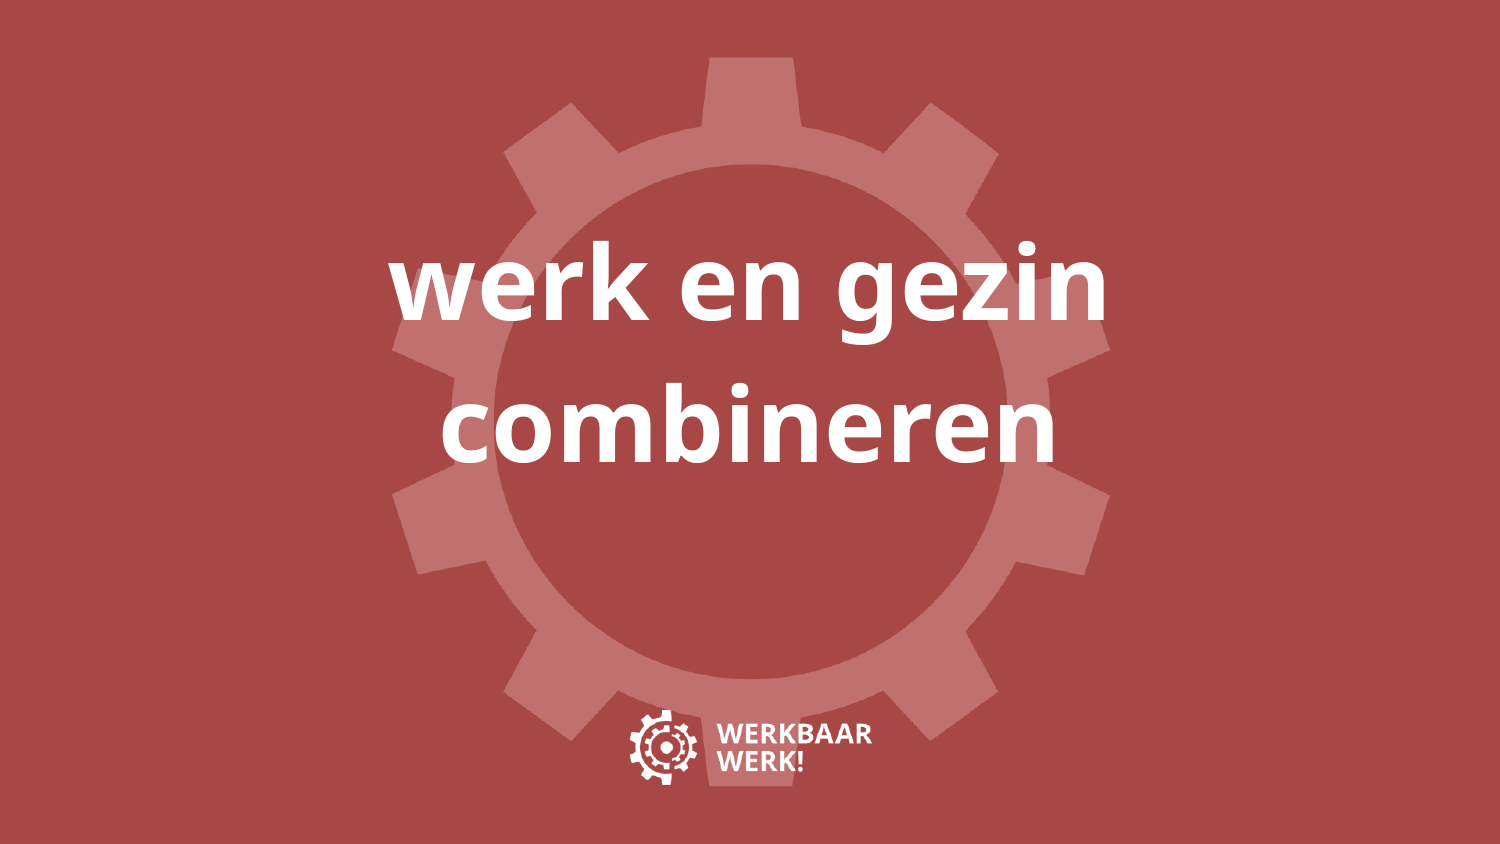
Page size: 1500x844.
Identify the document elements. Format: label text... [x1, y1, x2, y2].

title werk en gezin combineren [51, 181, 1449, 663]
picture [0, 0, 1500, 844]
